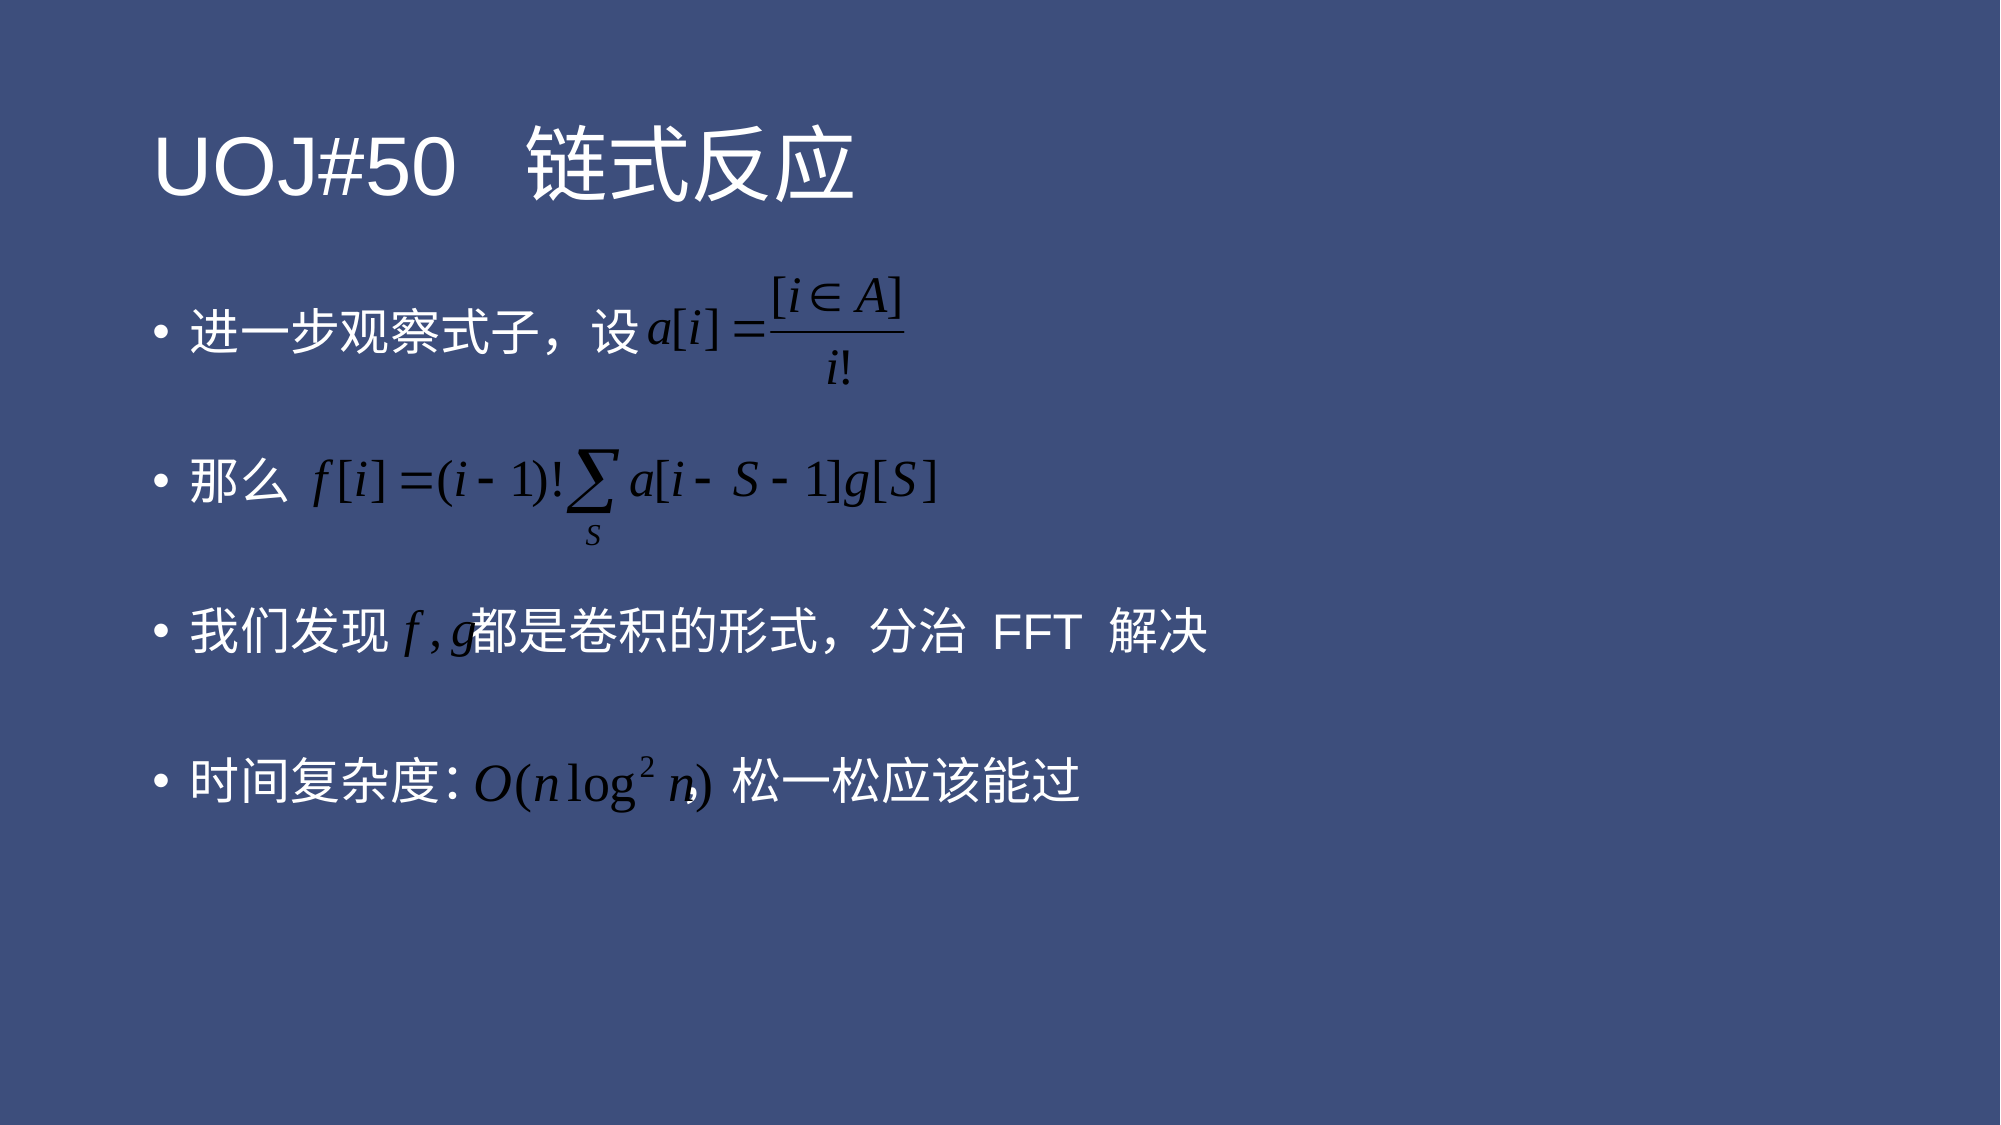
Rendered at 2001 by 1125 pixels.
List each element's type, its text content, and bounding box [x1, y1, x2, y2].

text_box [638, 263, 913, 397]
list 进一步观察式子，设 那么 我们发现 都是卷积的形式，分治 FFT 解决 时间复杂度： ，松一松应该能过 [137, 299, 1863, 1014]
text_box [467, 742, 724, 824]
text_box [386, 599, 489, 668]
title UOJ#50 链式反应 [137, 59, 1863, 278]
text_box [295, 439, 945, 557]
